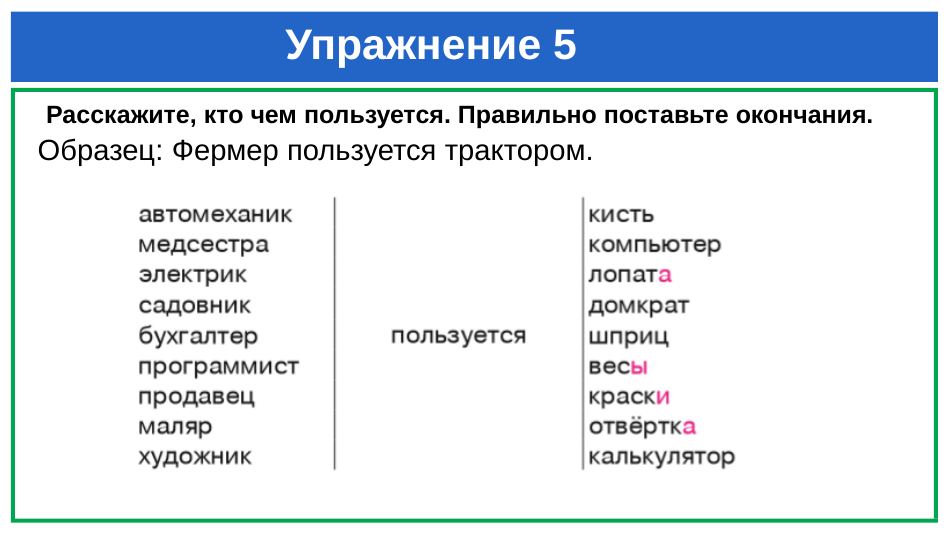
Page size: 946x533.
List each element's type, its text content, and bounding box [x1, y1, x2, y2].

text_box Расскажите, кто чем пользуется. Правильно поставьте окончания. Образец: Фермер пользуется трактором. [22, 78, 897, 174]
picture [122, 190, 761, 490]
title Упражнение 5 [285, 16, 897, 69]
